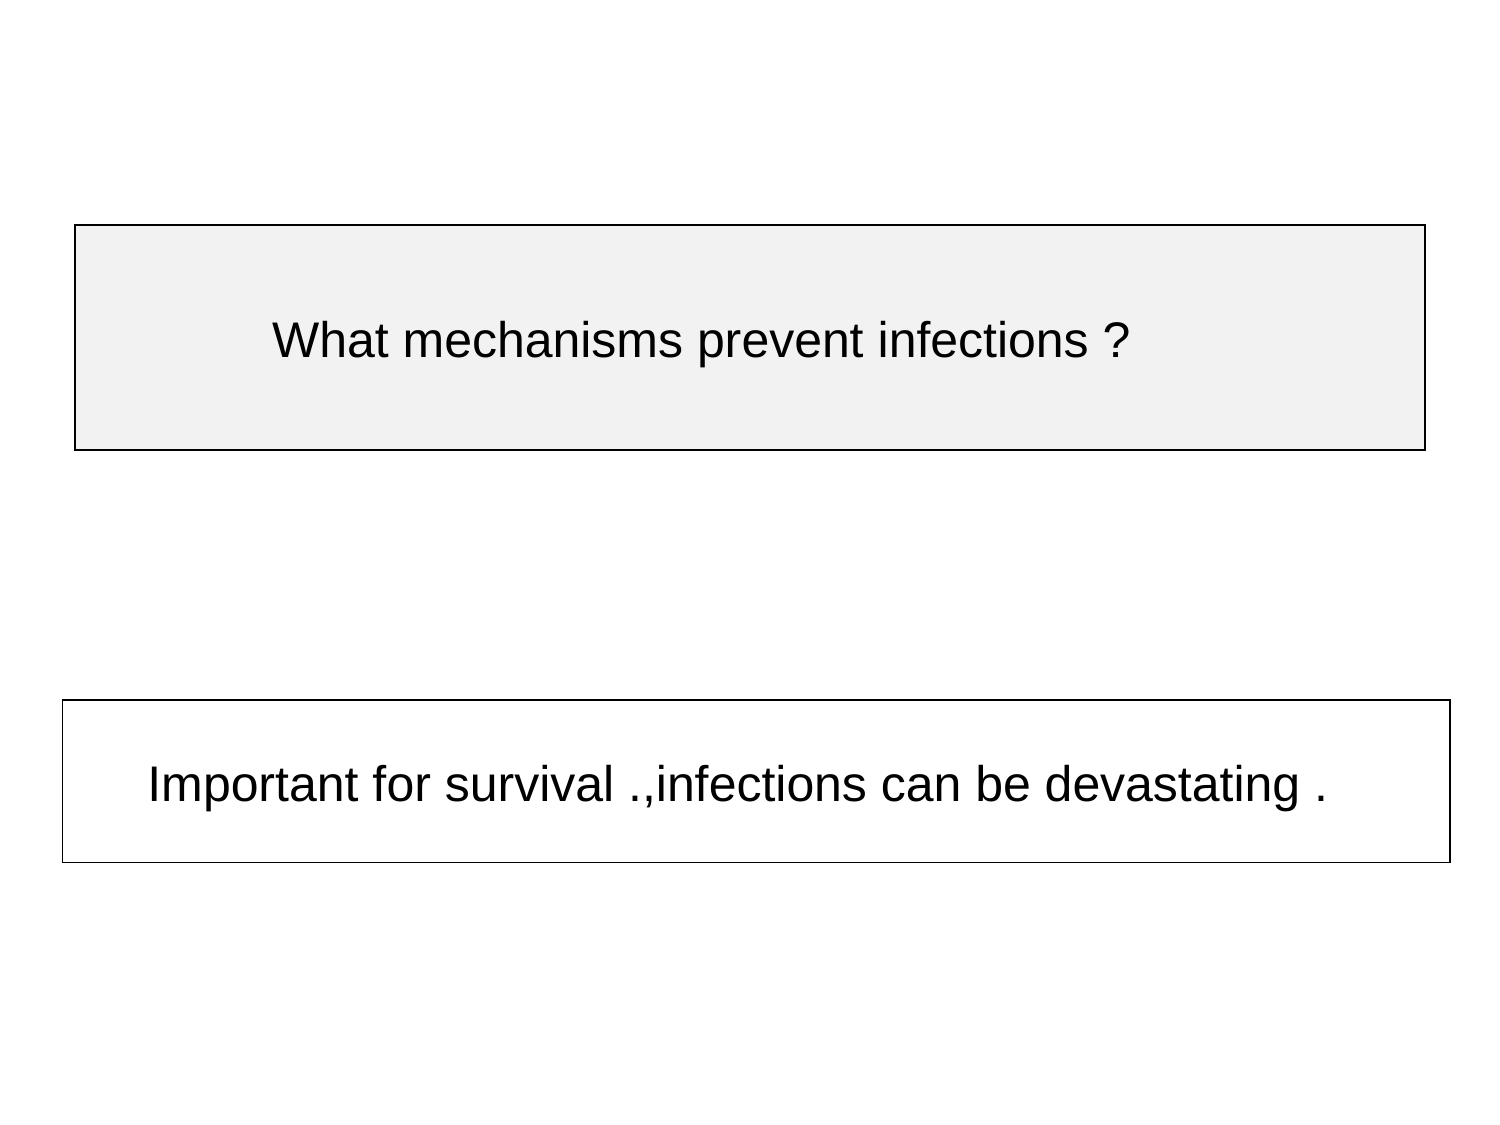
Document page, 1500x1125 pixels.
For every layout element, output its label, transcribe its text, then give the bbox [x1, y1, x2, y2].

list What mechanisms prevent infections ? [75, 224, 1425, 450]
text_box Important for survival .,infections can be devastating . [62, 699, 1450, 863]
